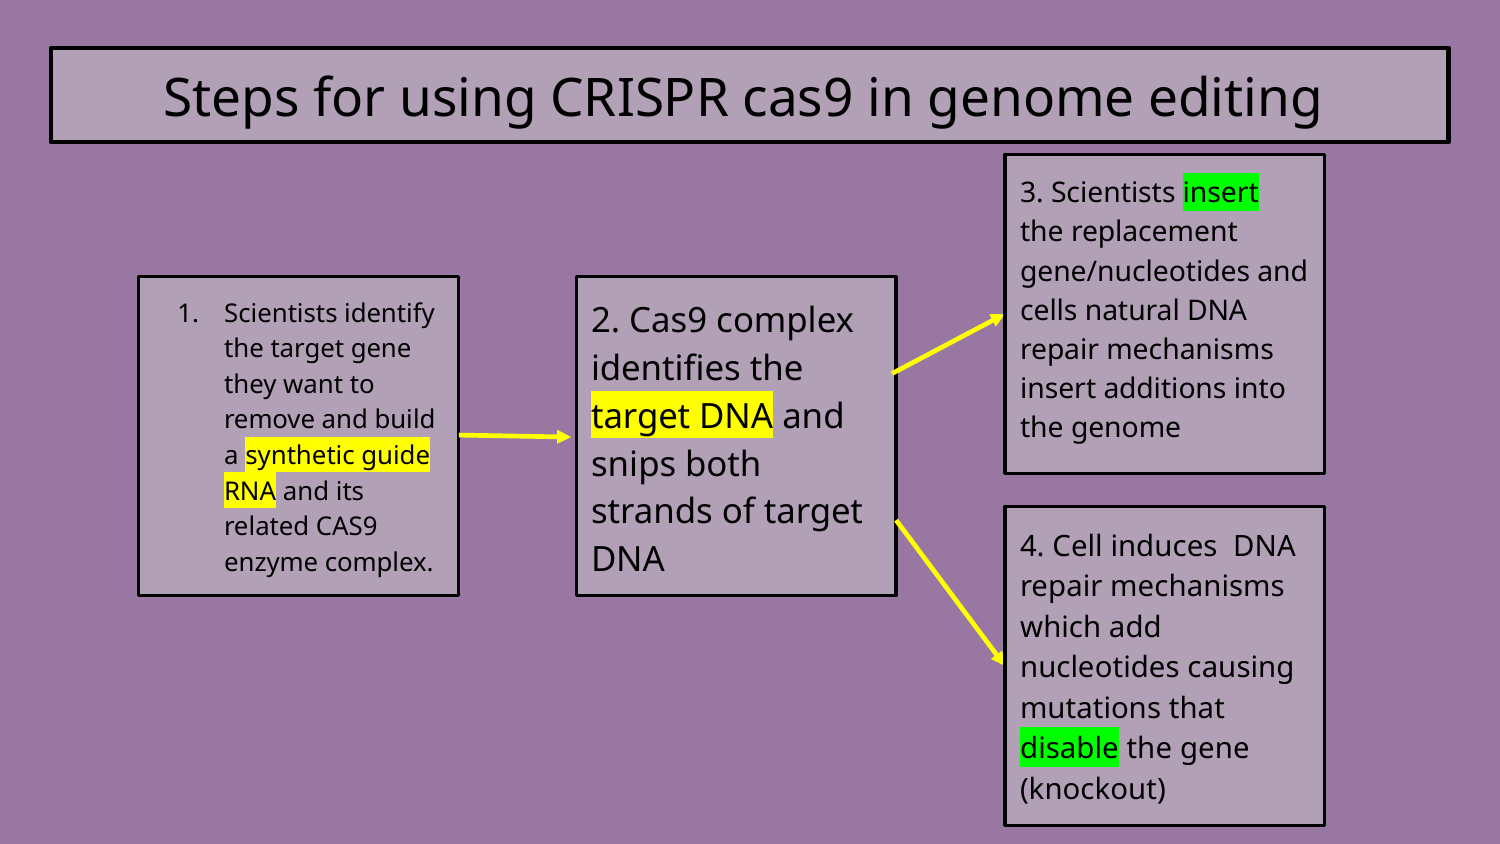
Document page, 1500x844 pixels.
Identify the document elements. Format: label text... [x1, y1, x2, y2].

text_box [895, 519, 1006, 667]
list Scientists identify the target gene they want to remove and build a synthetic guide RNA and its related CAS9 enzyme complex. [138, 276, 459, 596]
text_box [891, 313, 1006, 374]
list 3. Scientists insert the replacement gene/nucleotides and cells natural DNA repair mechanisms insert additions into the genome [1004, 154, 1325, 474]
list 2. Cas9 complex identifies the target DNA and snips both strands of target DNA [576, 276, 897, 596]
list 4. Cell induces DNA repair mechanisms which add nucleotides causing mutations that disable the gene (knockout) [1004, 506, 1325, 826]
title Steps for using CRISPR cas9 in genome editing [51, 48, 1449, 142]
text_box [458, 434, 572, 438]
